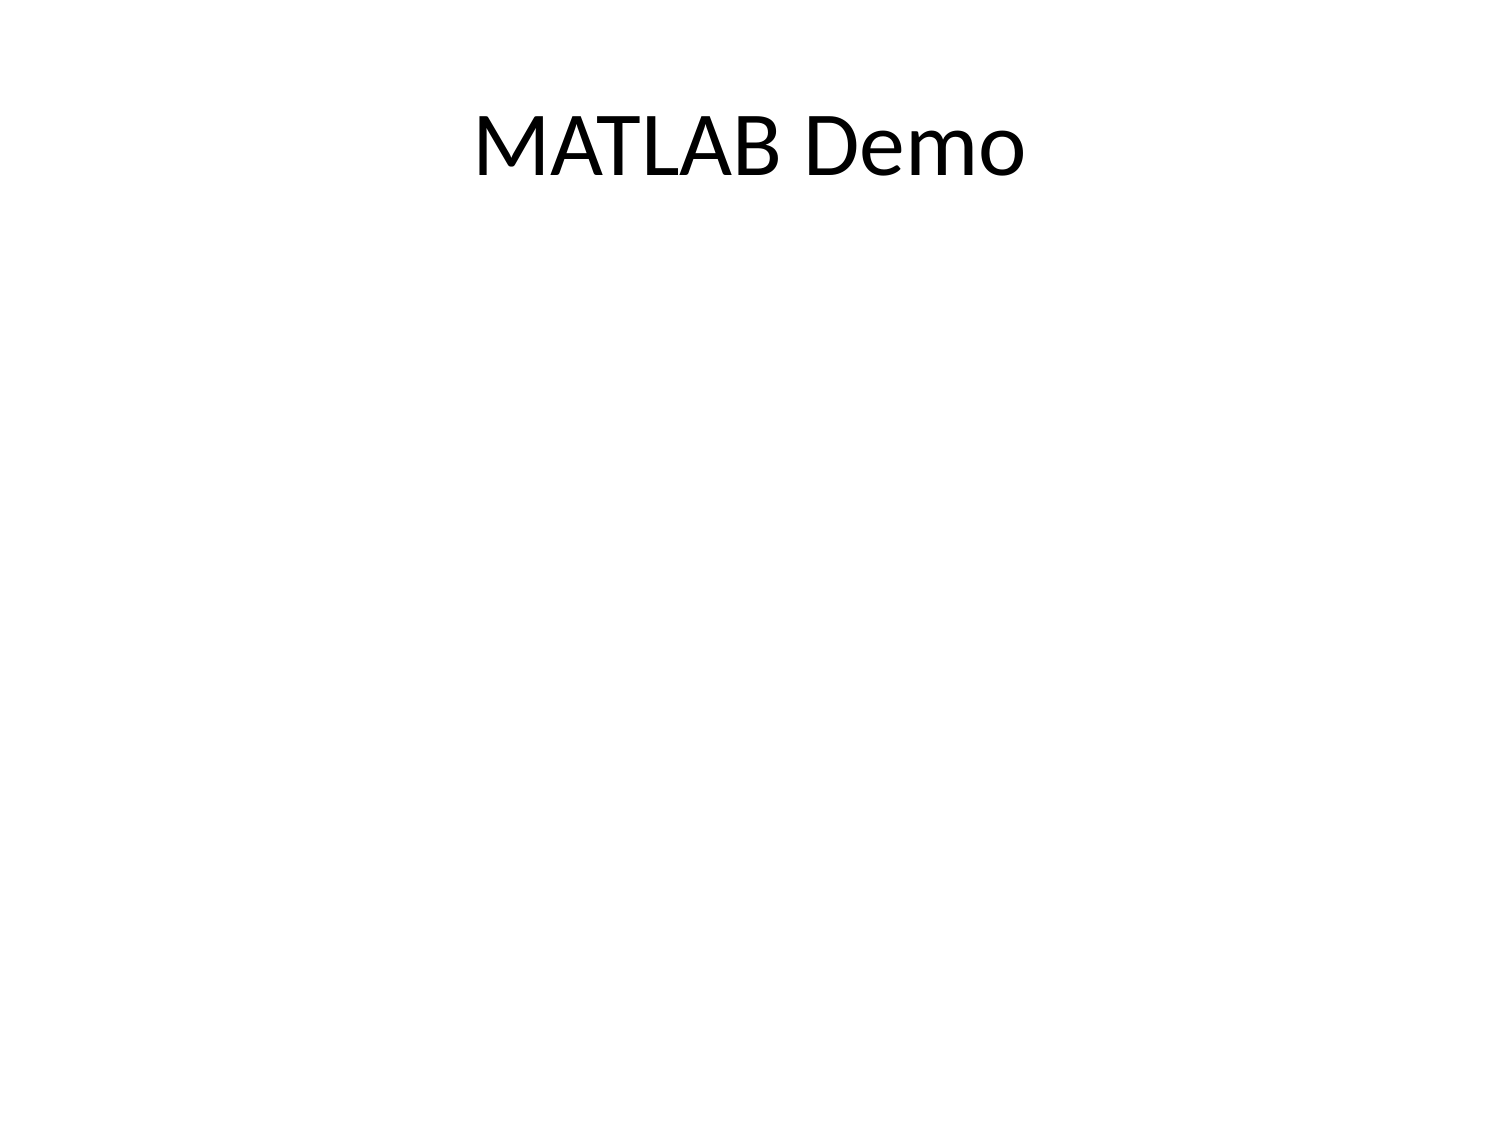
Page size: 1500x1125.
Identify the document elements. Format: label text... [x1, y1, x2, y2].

title MATLAB Demo [75, 45, 1425, 233]
